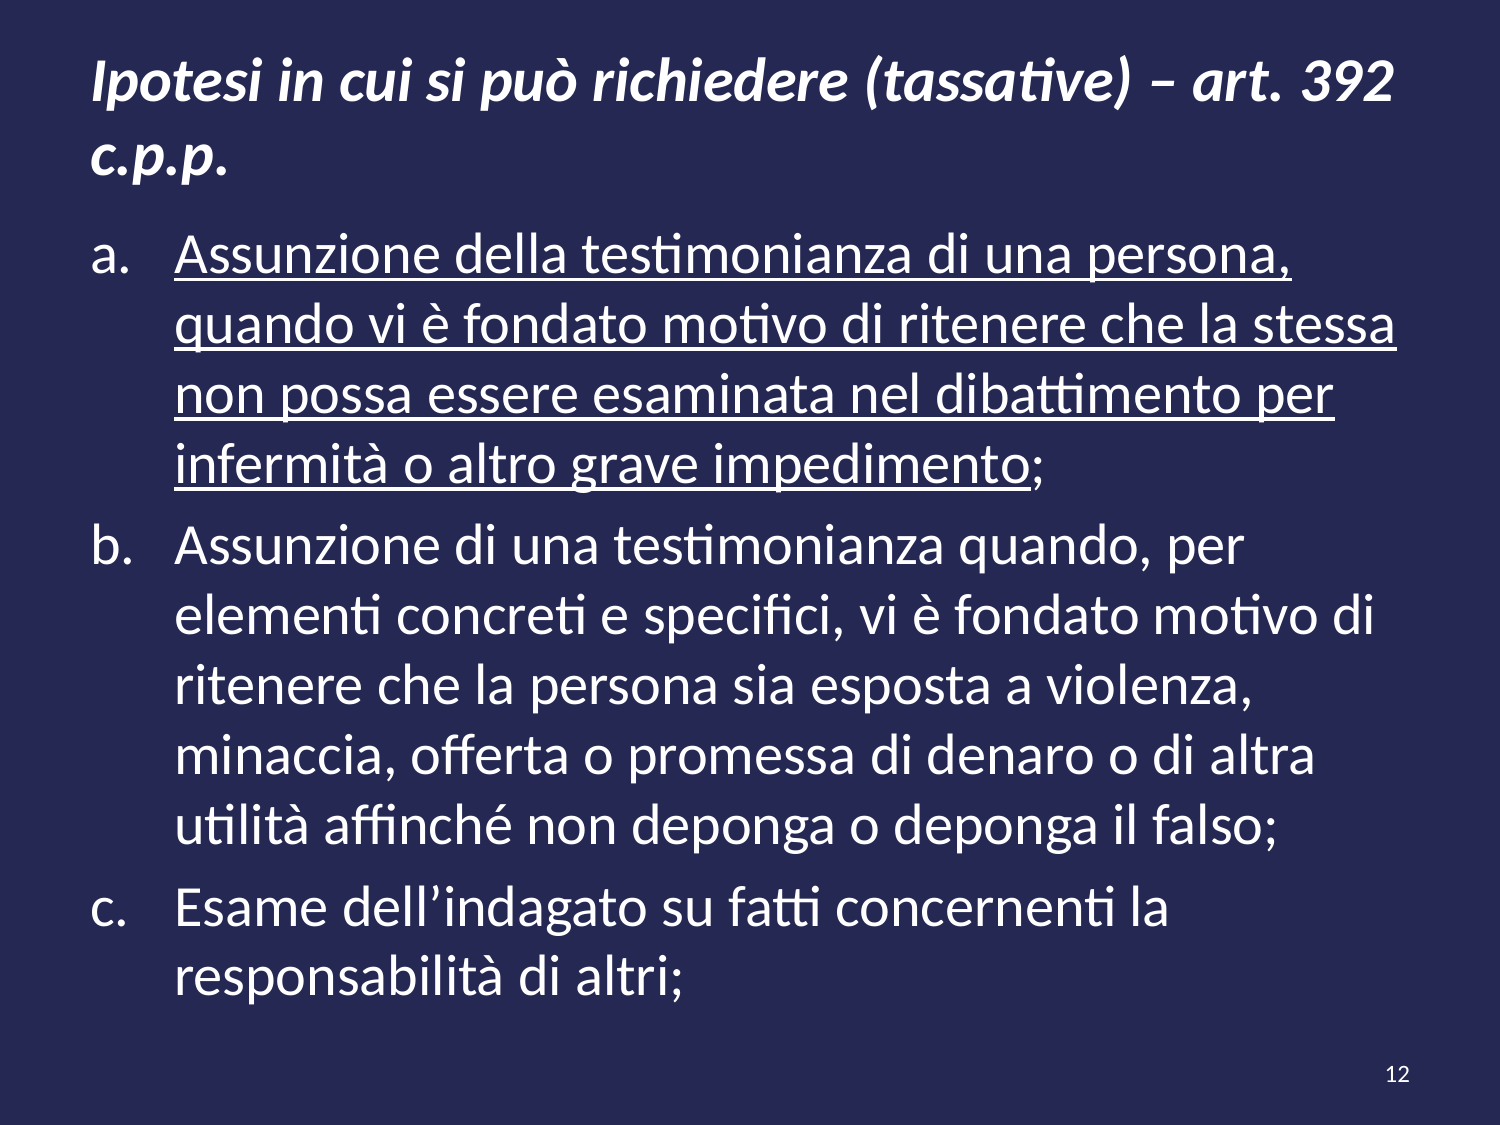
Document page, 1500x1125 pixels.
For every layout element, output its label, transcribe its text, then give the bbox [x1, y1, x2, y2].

list Assunzione della testimonianza di una persona, quando vi è fondato motivo di ritenere che la stessa non possa essere esaminata nel dibattimento per infermità o altro grave impedimento; Assunzione di una testimonianza quando, per elementi concreti e specifici, vi è fondato motivo di ritenere che la persona sia esposta a violenza, minaccia, offerta o promessa di denaro o di altra utilità affinché non deponga o deponga il falso; Esame dell’indagato su fatti concernenti la responsabilità di altri; [75, 208, 1425, 1083]
slide_number 12 [1074, 1042, 1425, 1103]
title Ipotesi in cui si può richiedere (tassative) – art. 392 c.p.p. [75, 30, 1425, 197]
